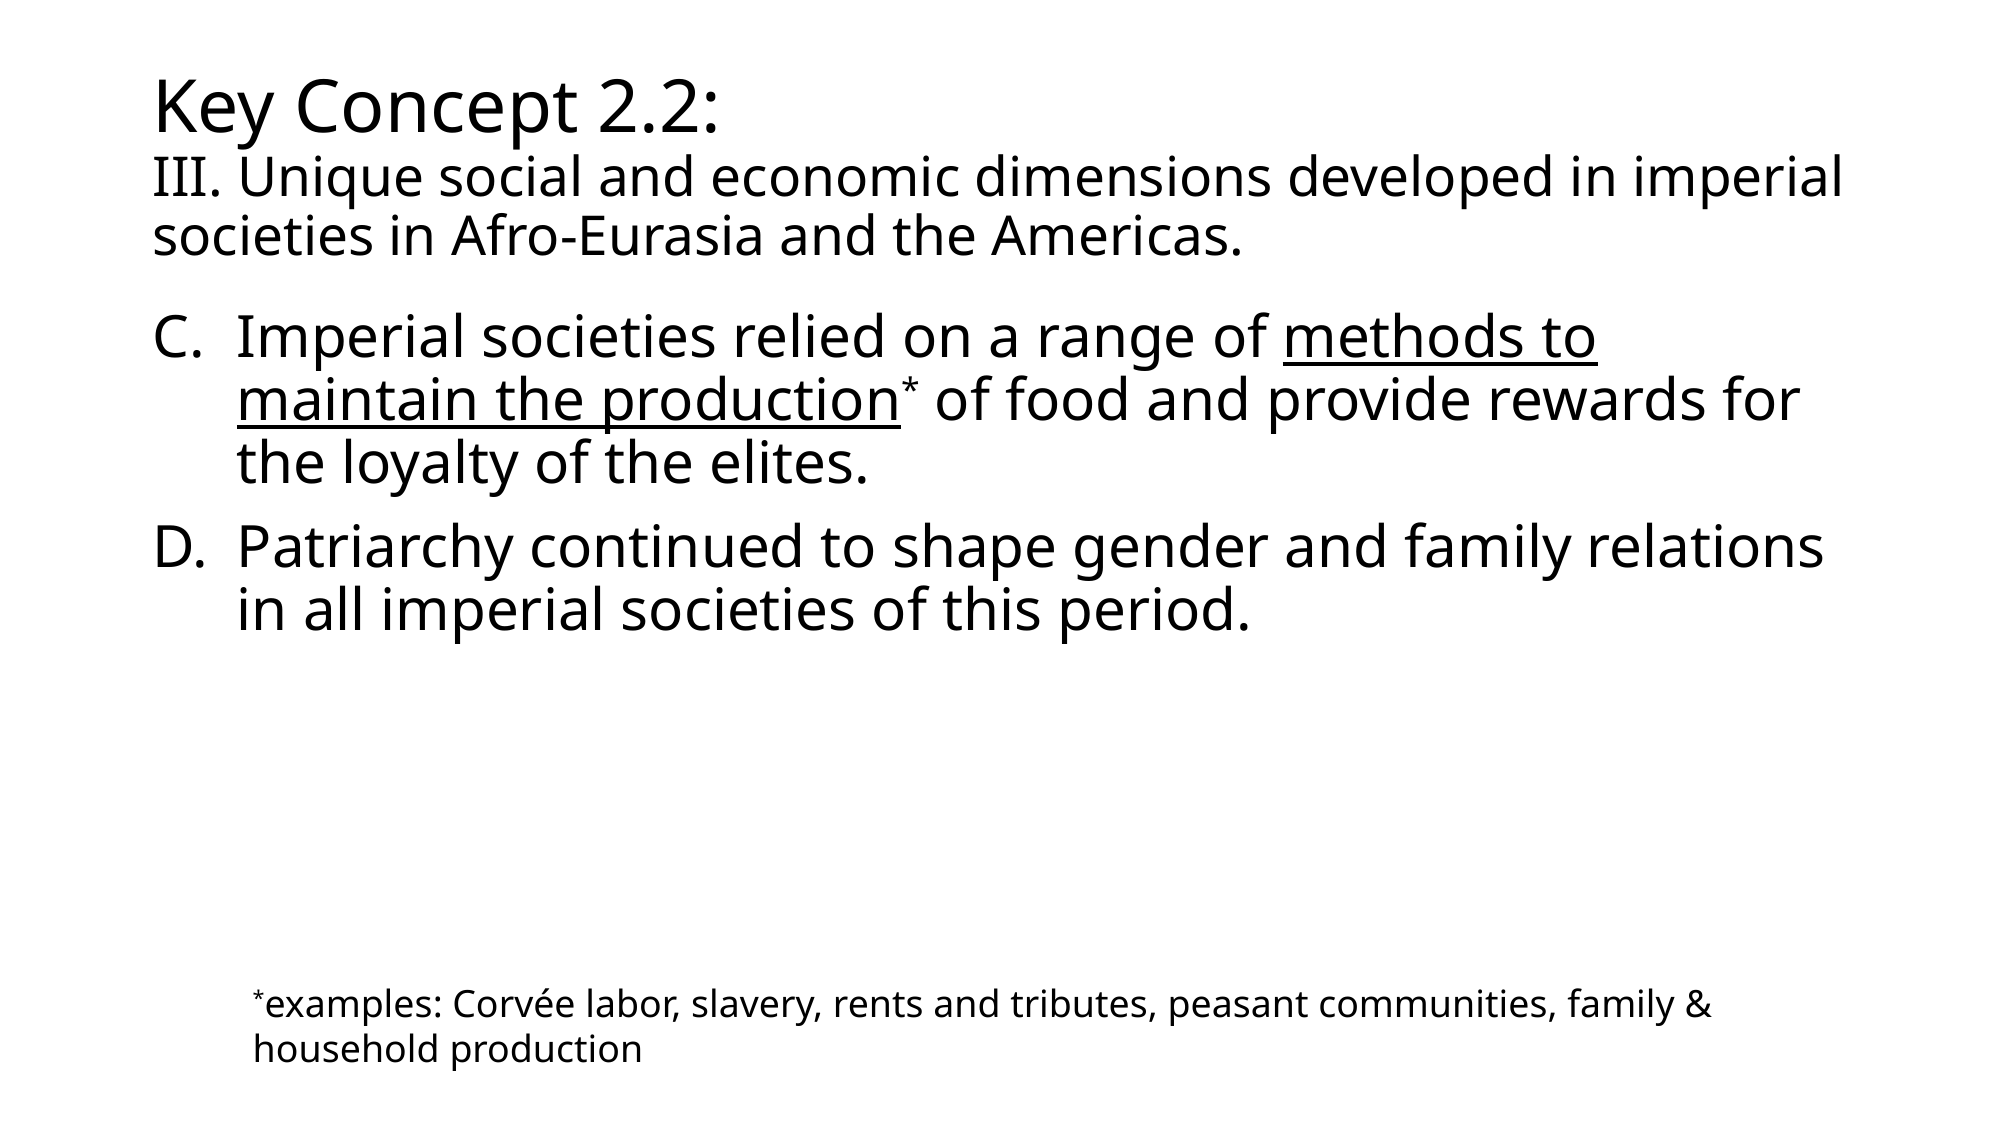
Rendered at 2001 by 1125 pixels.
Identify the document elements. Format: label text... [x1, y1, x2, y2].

list Imperial societies relied on a range of methods to maintain the production* of food and provide rewards for the loyalty of the elites. Patriarchy continued to shape gender and family relations in all imperial societies of this period. [137, 299, 1863, 1014]
text_box *examples: Corvée labor, slavery, rents and tributes, peasant communities, family & household production [237, 972, 1821, 1078]
title Key Concept 2.2: III. Unique social and economic dimensions developed in imperial societies in Afro-Eurasia and the Americas. [137, 59, 1863, 278]
